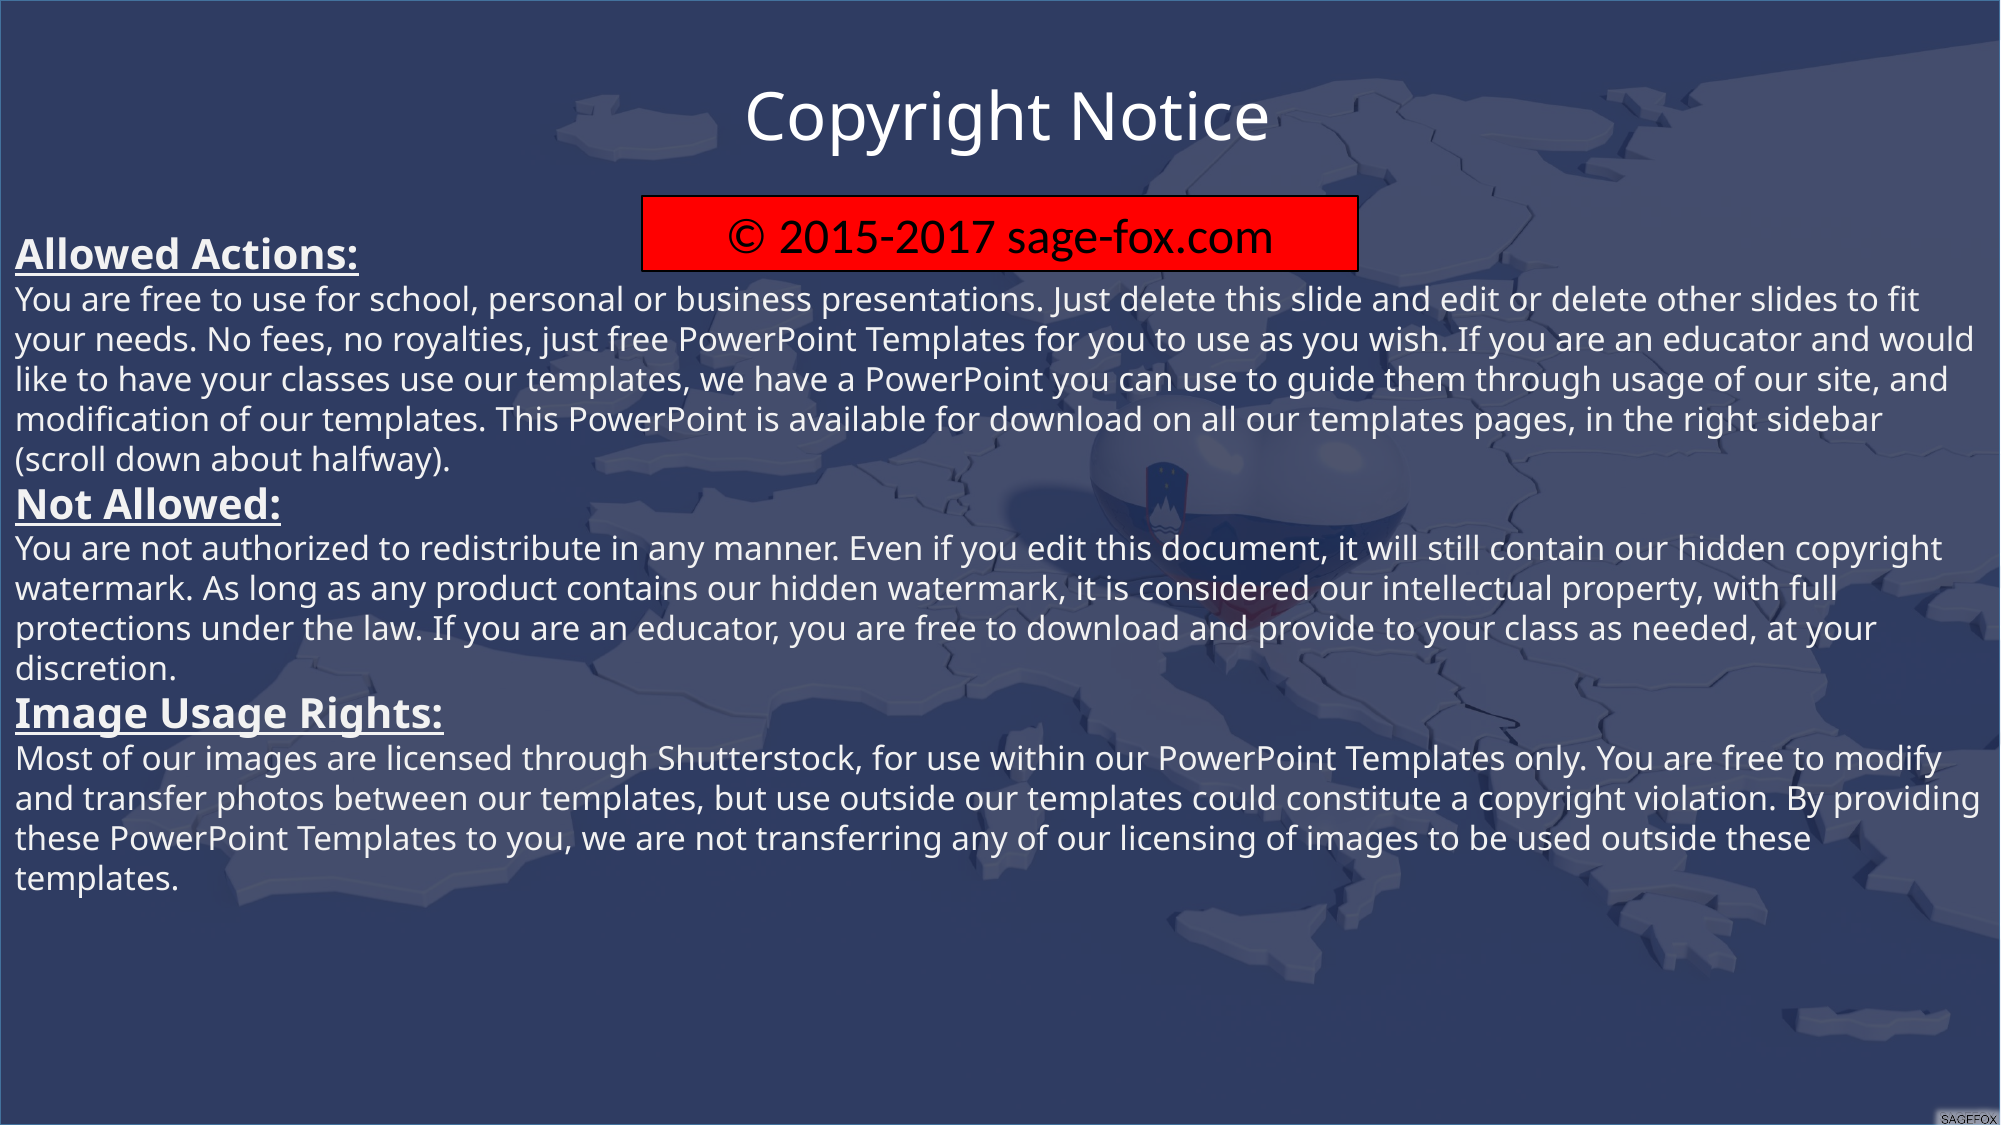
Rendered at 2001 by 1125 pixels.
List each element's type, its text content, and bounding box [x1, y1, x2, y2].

picture [1938, 1114, 1999, 1125]
title Copyright Notice [493, 60, 1524, 178]
text_box © 2015-2017 sage-fox.com [641, 196, 1358, 272]
text_box Allowed Actions: You are free to use for school, personal or business presentations. Just delete this slide and edit or delete other slides to fit your needs. No fees, no royalties, just free PowerPoint Templates for you to use as you wish. If you are an educator and would like to have your classes use our templates, we have a PowerPoint you can use to guide them through usage of our site, and modification of our templates. This PowerPoint is available for download on all our templates pages, in the right sidebar (scroll down about halfway). Not Allowed: You are not authorized to redistribute in any manner. Even if you edit this document, it will still contain our hidden copyright watermark. As long as any product contains our hidden watermark, it is considered our intellectual property, with full protections under the law. If you are an educator, you are free to download and provide to your class as needed, at your discretion. Image Usage Rights: Most of our images are licensed through Shutterstock, for use within our PowerPoint Templates only. You are free to modify and transfer photos between our templates, but use outside our templates could constitute a copyright violation. By providing these PowerPoint Templates to you, we are not transferring any of our licensing of images to be used outside these templates. [0, 0, 2000, 1125]
